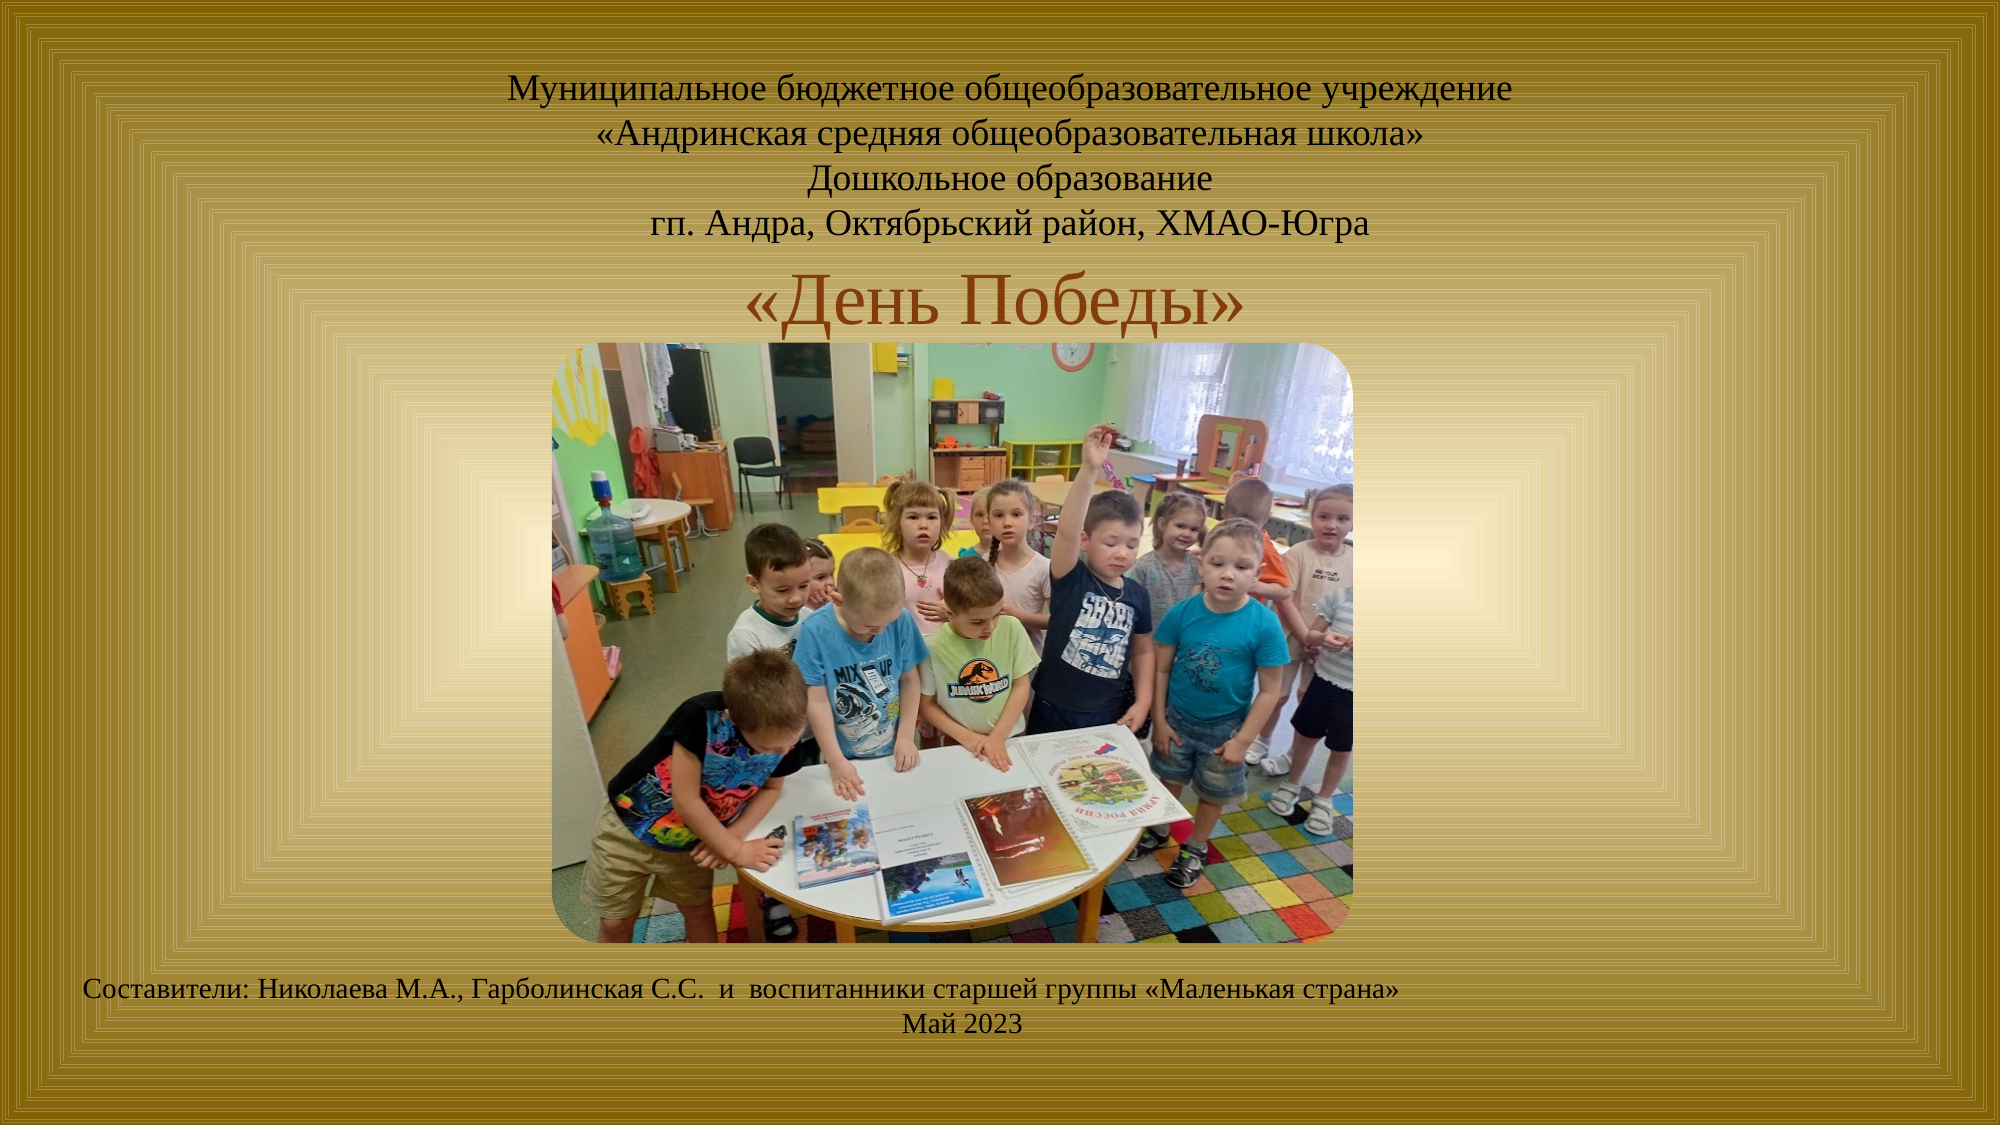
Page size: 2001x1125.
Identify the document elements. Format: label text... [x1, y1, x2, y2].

text_box Составители: Николаева М.А., Гарболинская С.С. и воспитанники старшей группы «Маленькая страна» Май 2023 [67, 961, 1857, 1047]
text_box Муниципальное бюджетное общеобразовательное учреждение «Андринская средняя общеобразовательная школа» Дошкольное образование гп. Андра, Октябрьский район, ХМАО-Югра [290, 55, 1731, 242]
picture [551, 342, 1353, 944]
text_box «День Победы» [173, 242, 1818, 347]
